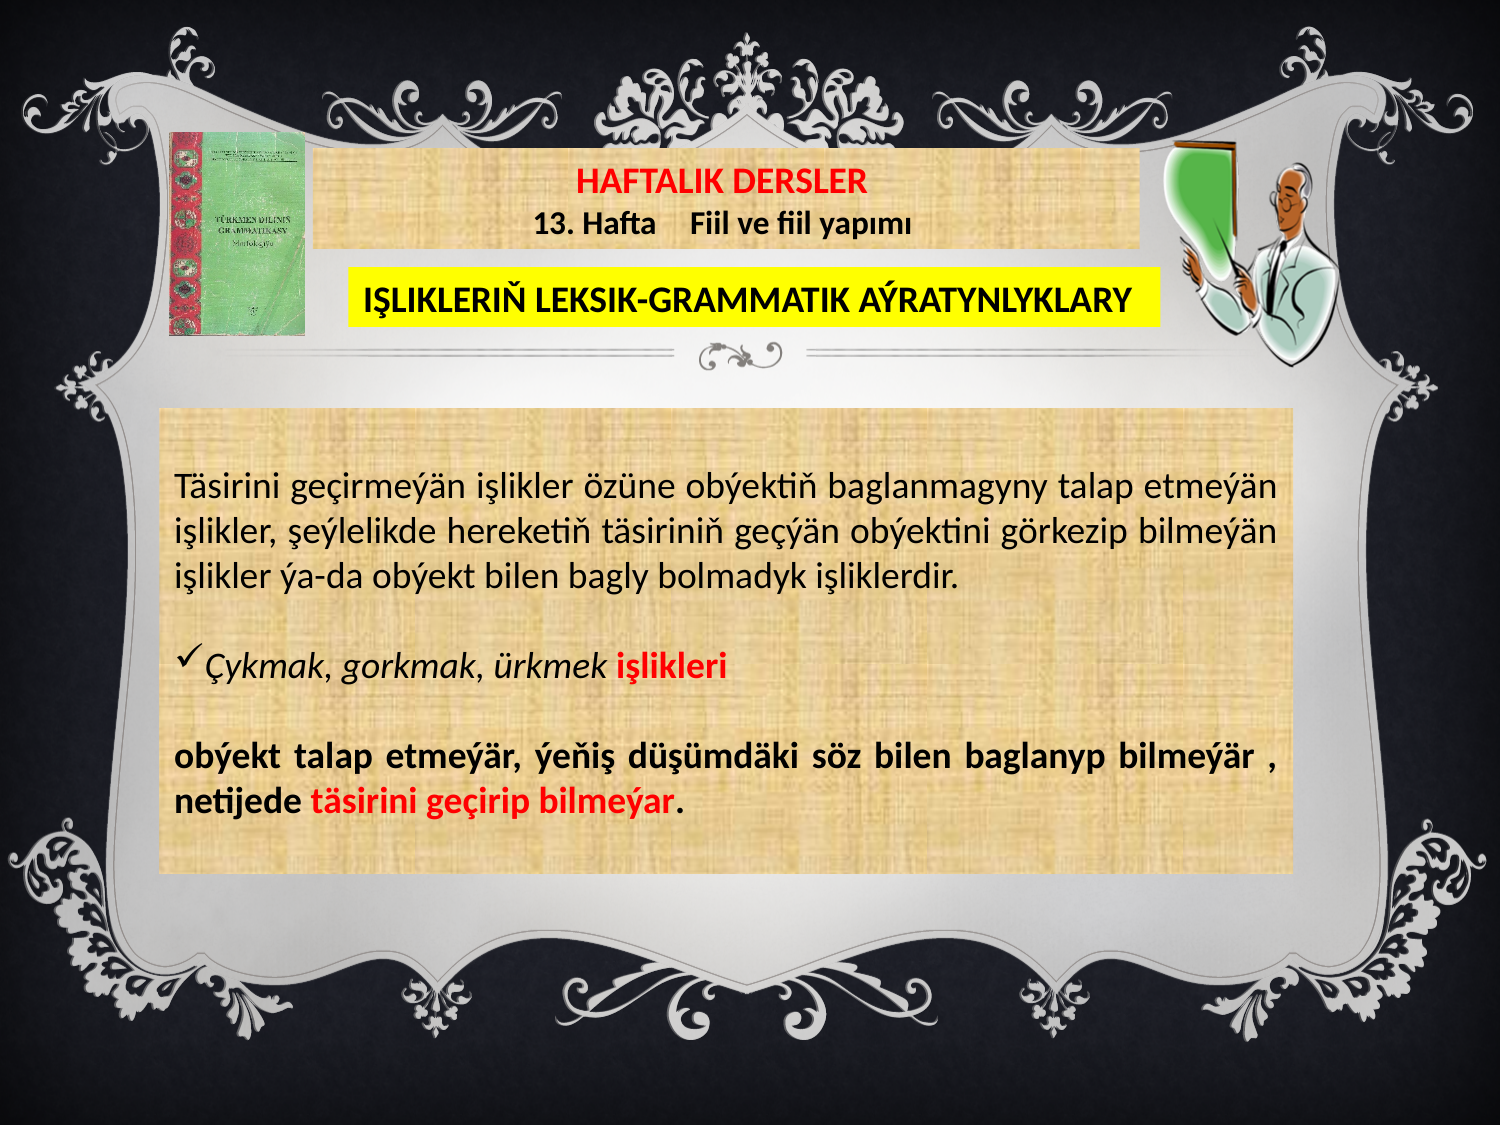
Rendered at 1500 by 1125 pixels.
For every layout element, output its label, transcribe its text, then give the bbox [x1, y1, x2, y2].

text_box IŞLIKLERIŇ LEKSIK-GRAMMATIK AÝRATYNLYKLARY [348, 267, 1157, 327]
picture [0, 0, 1500, 1125]
text_box Täsirini geçirmeýän işlikler özüne obýektiň baglanmagyny talap etmeýän işlikler, şeýlelikde hereketiň täsiriniň geçýän obýektini görkezip bilmeýän işlikler ýa-da obýekt bilen bagly bolmadyk işliklerdir. Çykmak, gorkmak, ürkmek işlikleri obýekt talap etmeýär, ýeňiş düşümdäki söz bilen baglanyp bilmeýär , netijede täsirini geçirip bilmeýar. [159, 408, 1294, 874]
text_box HAFTALIK DERSLER 13. Hafta Fiil ve fiil yapımı [312, 148, 1140, 249]
